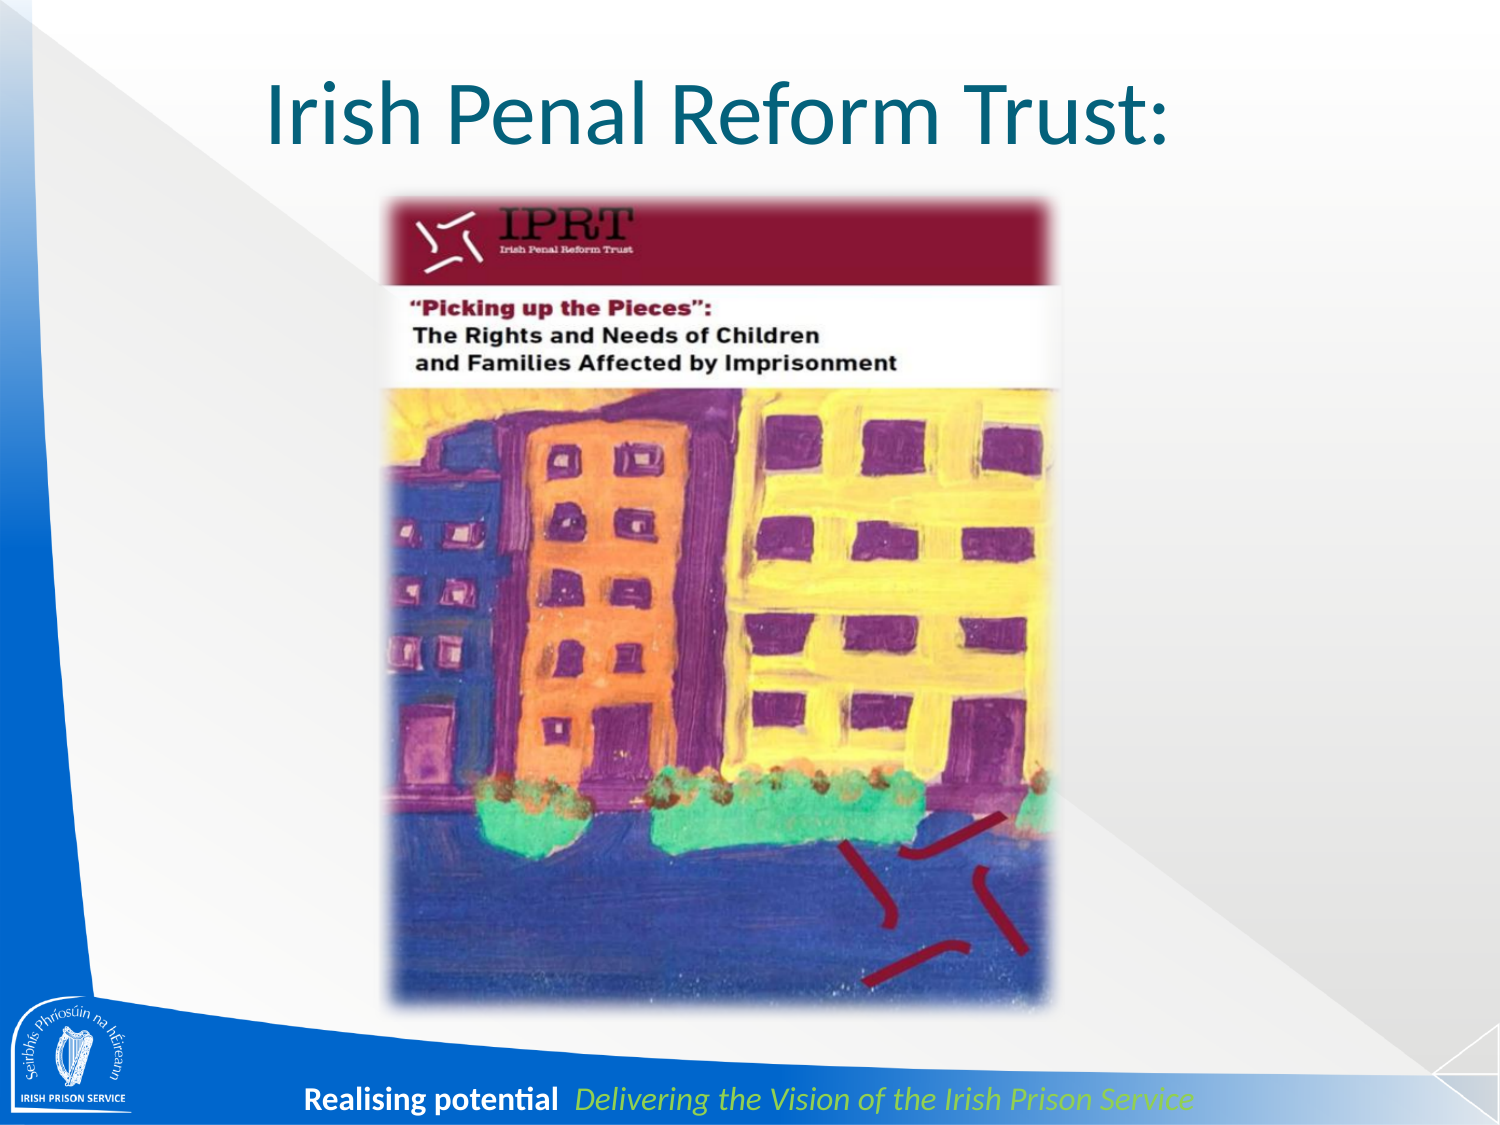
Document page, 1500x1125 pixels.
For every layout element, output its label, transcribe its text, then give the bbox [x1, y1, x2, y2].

picture [0, 0, 1500, 1125]
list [373, 184, 1065, 1022]
title Irish Penal Reform Trust: [75, 45, 1363, 233]
